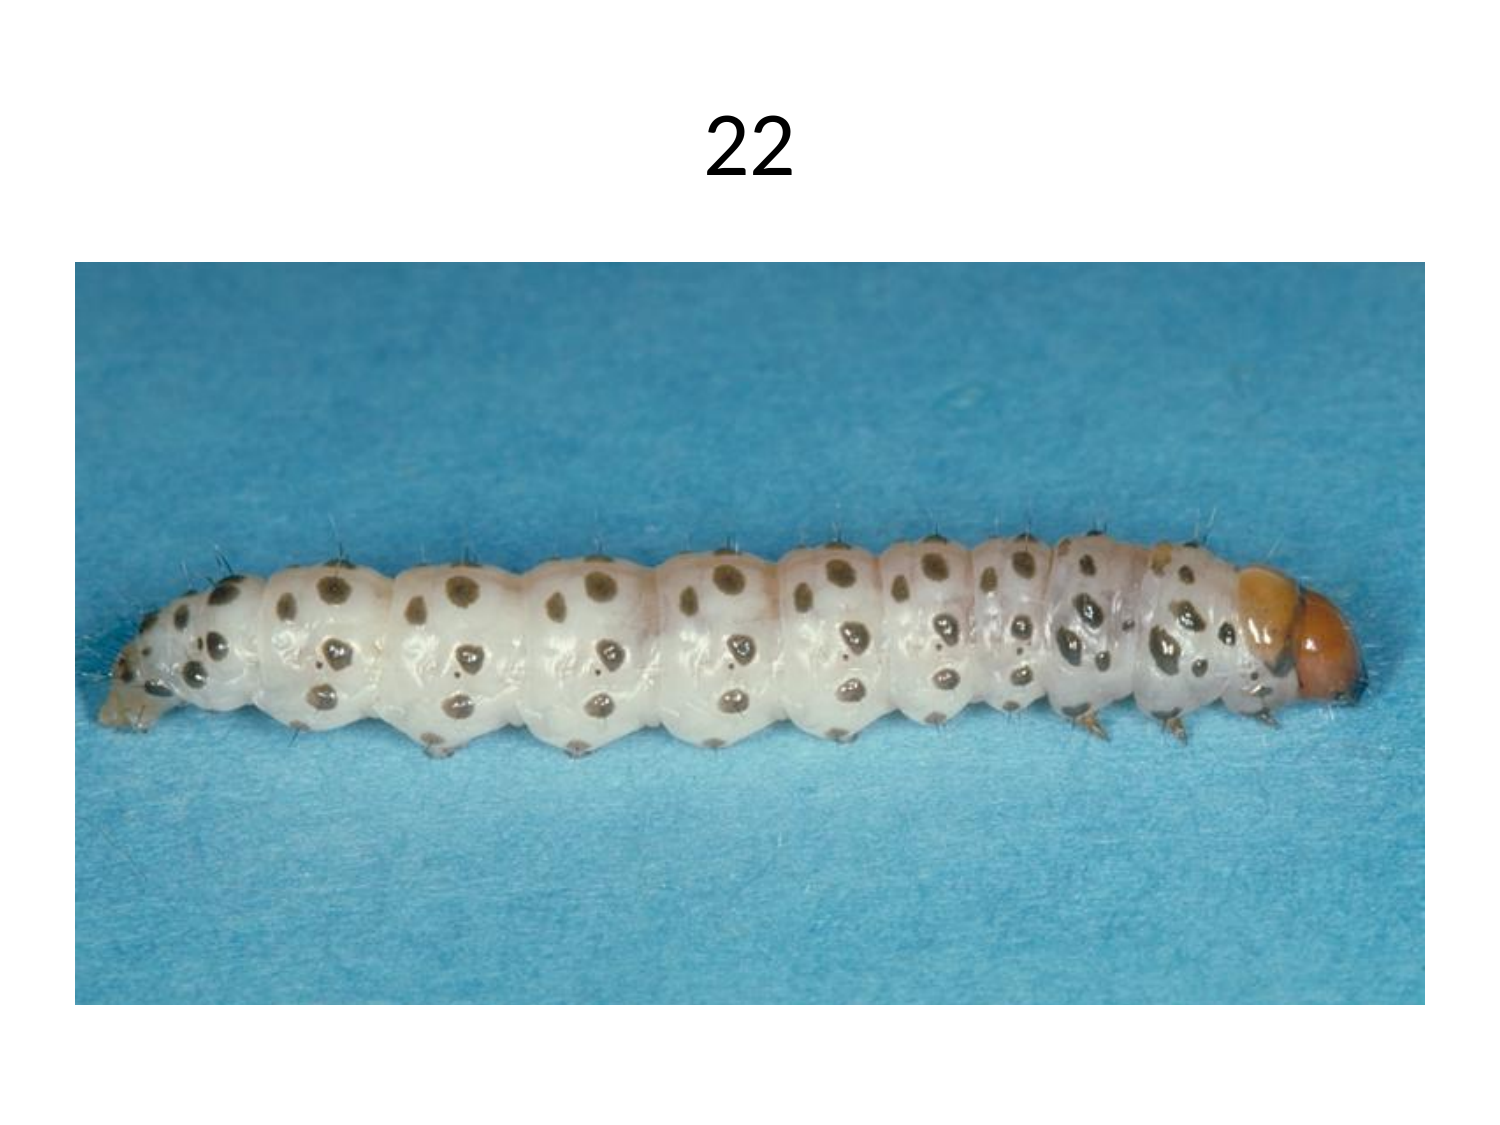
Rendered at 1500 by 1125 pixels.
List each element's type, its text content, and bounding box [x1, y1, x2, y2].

title 22 [75, 45, 1425, 233]
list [74, 262, 1426, 1006]
